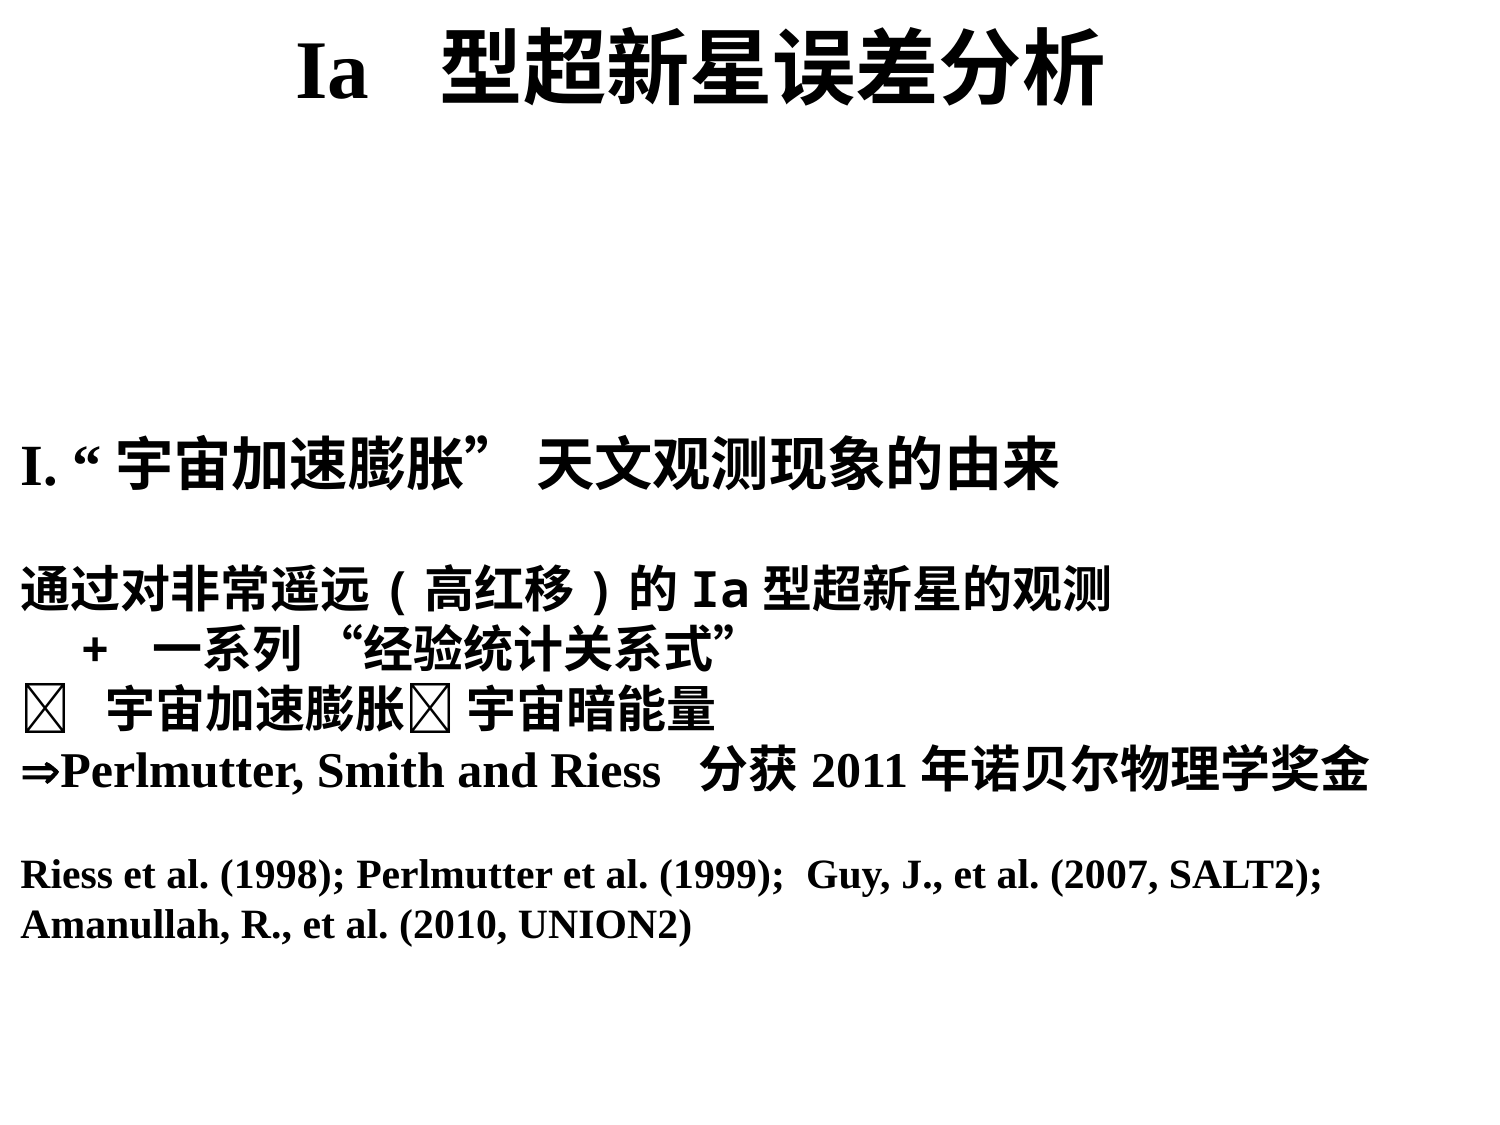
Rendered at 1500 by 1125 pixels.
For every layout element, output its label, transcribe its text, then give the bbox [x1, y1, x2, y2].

text_box Ia 型超新星误差分析 I. “宇宙加速膨胀” 天文观测现象的由来 通过对非常遥远(高红移)的Ia型超新星的观测 + 一系列 “经验统计关系式”  宇宙加速膨胀 宇宙暗能量 Perlmutter, Smith and Riess 分获2011年诺贝尔物理学奖金 Riess et al. (1998); Perlmutter et al. (1999); Guy, J., et al. (2007, SALT2); Amanullah, R., et al. (2010, UNION2) [5, 0, 1500, 1015]
